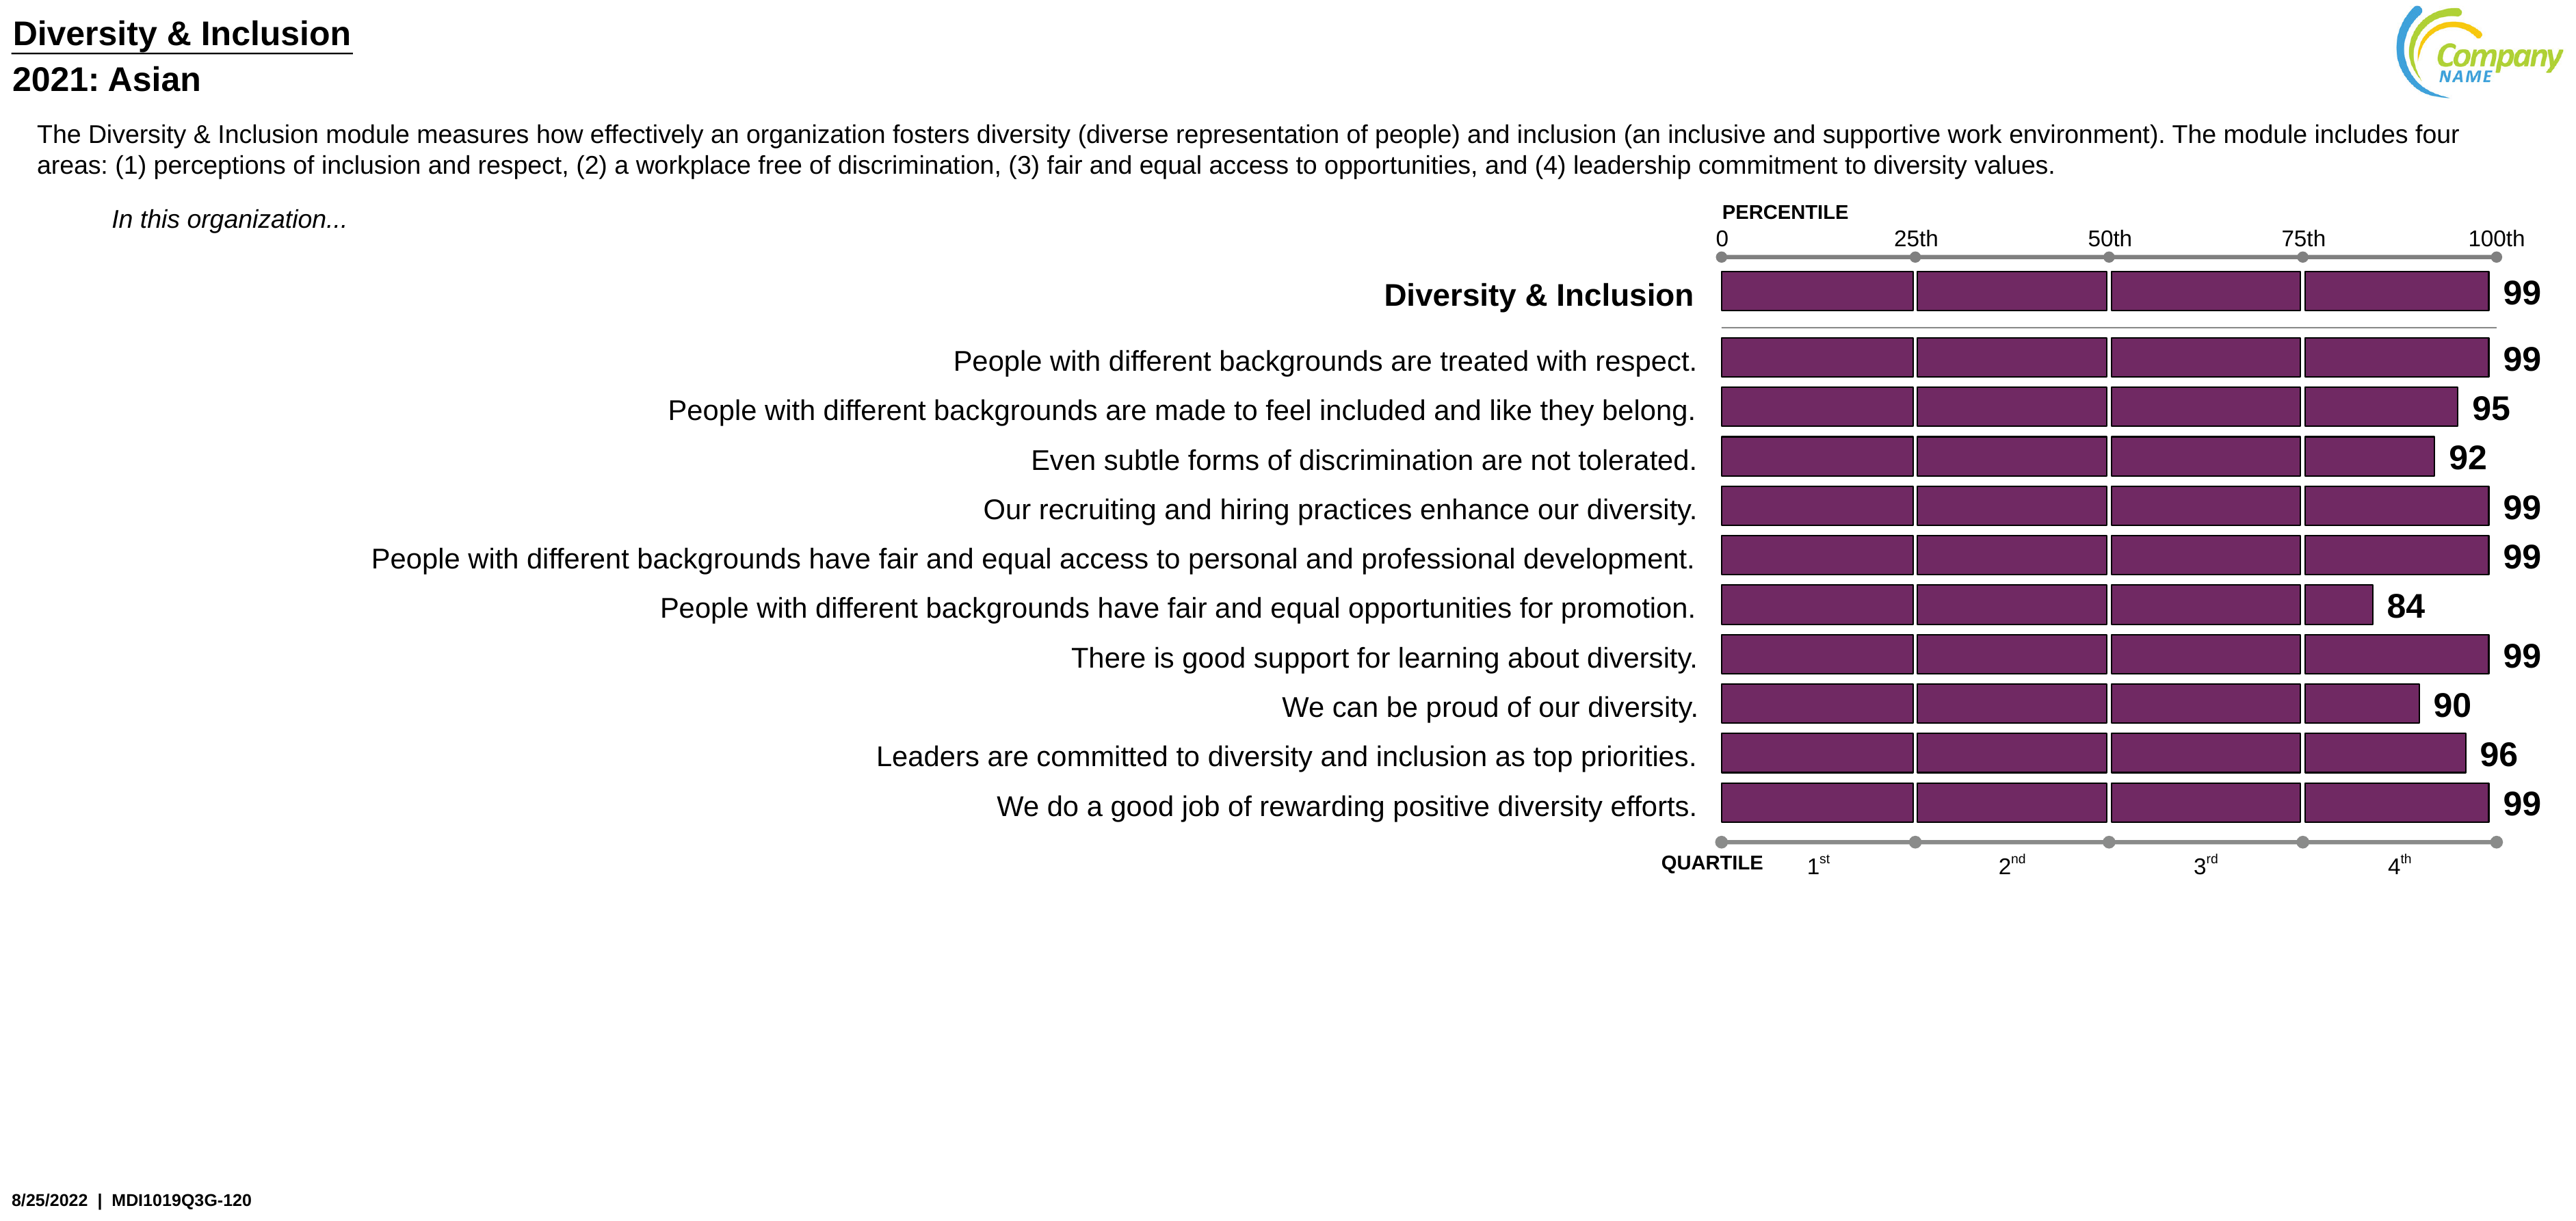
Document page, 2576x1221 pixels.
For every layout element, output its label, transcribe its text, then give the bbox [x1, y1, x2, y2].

text_box [2110, 534, 2302, 576]
text_box [1916, 337, 2108, 378]
text_box [1720, 534, 1915, 576]
text_box [2304, 732, 2467, 774]
text_box People with different backgrounds have fair and equal access to personal and professional development. [370, 539, 1697, 576]
text_box [1720, 326, 2498, 330]
text_box [2311, 839, 2489, 845]
text_box [1729, 839, 1908, 845]
text_box [1714, 250, 1728, 265]
text_box 99 [2492, 335, 2542, 379]
text_box 96 [2469, 731, 2519, 775]
text_box [2304, 337, 2490, 378]
text_box [1720, 485, 1915, 527]
text_box [1916, 435, 2108, 477]
text_box [1720, 583, 1915, 626]
text_box [2110, 583, 2302, 626]
text_box [2101, 834, 2117, 850]
text_box 99 [2492, 780, 2542, 824]
text_box Diversity & Inclusion [12, 10, 353, 51]
text_box [2304, 386, 2459, 428]
text_box [2304, 485, 2490, 527]
text_box In this organization... [110, 201, 350, 235]
text_box [1720, 732, 1915, 774]
text_box [2304, 583, 2374, 626]
text_box [2110, 270, 2302, 312]
text_box [2295, 834, 2311, 850]
text_box 8/25/2022 | MDI1019Q3G-120 [10, 1187, 254, 1211]
text_box [2110, 781, 2302, 824]
text_box [1909, 261, 1922, 265]
text_box 84 [2376, 583, 2426, 627]
text_box [1713, 834, 1730, 850]
text_box [10, 51, 354, 55]
text_box People with different backgrounds are treated with respect. [952, 341, 1699, 378]
text_box [2488, 834, 2505, 850]
text_box [2110, 386, 2302, 428]
text_box [2110, 633, 2302, 675]
text_box [2110, 732, 2302, 774]
text_box [2304, 270, 2490, 312]
text_box 99 [2492, 533, 2542, 577]
text_box We do a good job of rewarding positive diversity efforts. [995, 786, 1699, 824]
text_box People with different backgrounds have fair and equal opportunities for promotion. [659, 588, 1698, 625]
text_box [1907, 834, 1923, 850]
text_box [1916, 485, 2108, 527]
text_box [2110, 435, 2302, 477]
text_box [2103, 250, 2116, 254]
text_box [1720, 386, 1915, 428]
text_box [2304, 534, 2490, 576]
text_box 99 [2492, 269, 2542, 313]
text_box The Diversity & Inclusion module measures how effectively an organization fosters diversity (diverse representation of people) and inclusion (an inclusive and supportive work environment). The module includes four areas: (1) perceptions of inclusion and respect, (2) a workplace free of discrimination, (3) fair and equal access to opportunities, and (4) leadership commitment to diversity values. [36, 116, 2514, 181]
text_box 25th [1893, 222, 1940, 252]
text_box 50th [2086, 222, 2133, 252]
text_box 90 [2422, 681, 2473, 725]
text_box [2296, 250, 2309, 254]
text_box 1st [1806, 849, 1831, 880]
text_box 99 [2492, 484, 2542, 527]
text_box [1916, 633, 2108, 675]
text_box [1720, 435, 1915, 477]
text_box [1916, 583, 2108, 626]
text_box [2304, 683, 2421, 724]
text_box 2nd [1997, 849, 2027, 880]
text_box [2103, 261, 2116, 265]
text_box [2490, 250, 2504, 265]
text_box [2296, 261, 2309, 265]
text_box Diversity & Inclusion [1382, 273, 1696, 313]
text_box [1720, 781, 1915, 824]
text_box [1720, 633, 1915, 675]
text_box [1720, 683, 1915, 724]
text_box [1923, 839, 2101, 845]
text_box Even subtle forms of discrimination are not tolerated. [1029, 440, 1699, 477]
text_box [2116, 839, 2296, 845]
text_box [2304, 435, 2436, 477]
text_box [1916, 534, 2108, 576]
text_box [2110, 683, 2302, 724]
text_box [1720, 270, 1915, 312]
text_box [2110, 337, 2302, 378]
text_box [1720, 337, 1915, 378]
text_box [1916, 386, 2108, 428]
text_box [2304, 781, 2490, 824]
text_box [1916, 683, 2108, 724]
text_box [1916, 732, 2108, 774]
text_box 75th [2281, 222, 2328, 252]
text_box 92 [2438, 434, 2488, 478]
text_box 3rd [2192, 849, 2220, 880]
text_box [2110, 485, 2302, 527]
text_box [1908, 250, 1922, 254]
text_box 95 [2461, 384, 2512, 429]
text_box QUARTILE [1660, 849, 1765, 876]
text_box Leaders are committed to diversity and inclusion as top priorities. [875, 737, 1698, 774]
text_box [2304, 633, 2490, 675]
text_box 0 [1714, 222, 1730, 252]
text_box PERCENTILE [1721, 198, 1850, 225]
text_box 2021: Asian [11, 55, 202, 100]
text_box 100th [2467, 222, 2527, 252]
text_box [1916, 781, 2108, 824]
text_box We can be proud of our diversity. [1280, 687, 1700, 724]
text_box [1720, 254, 2498, 261]
text_box 99 [2492, 632, 2542, 676]
text_box 4th [2387, 849, 2413, 880]
picture [2390, 0, 2568, 107]
text_box People with different backgrounds are made to feel included and like they belong. [666, 391, 1698, 428]
text_box [1916, 270, 2108, 312]
text_box Our recruiting and hiring practices enhance our diversity. [982, 490, 1699, 527]
text_box There is good support for learning about diversity. [1070, 638, 1699, 675]
